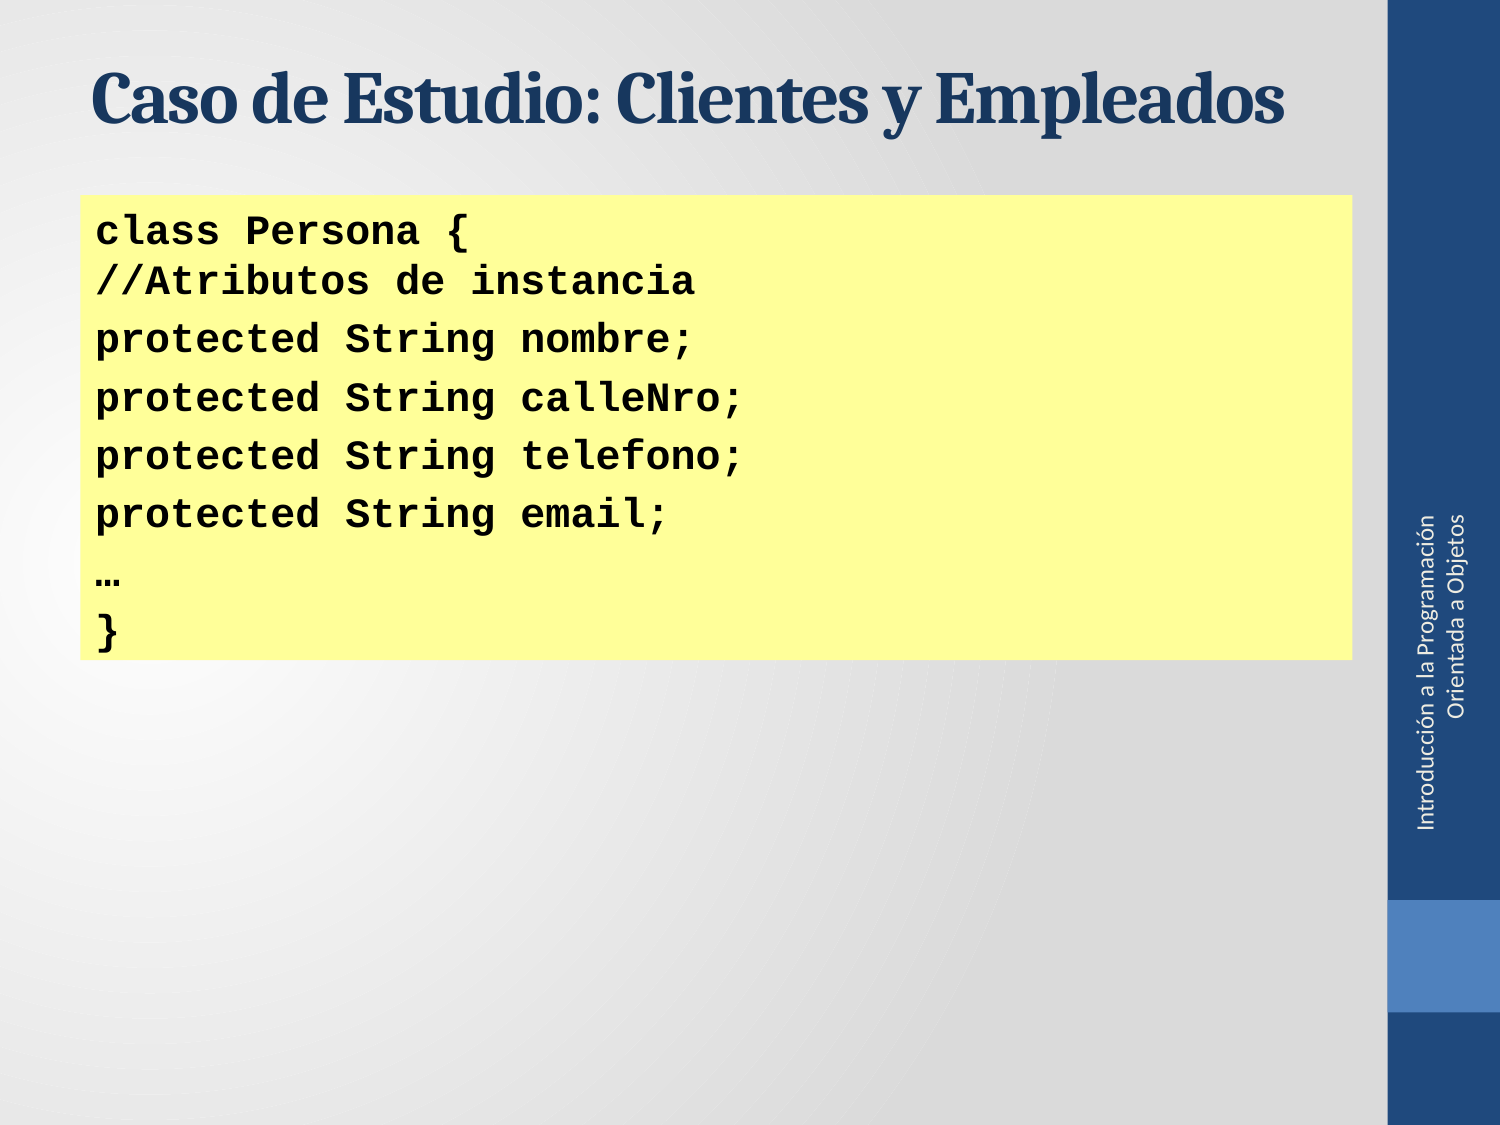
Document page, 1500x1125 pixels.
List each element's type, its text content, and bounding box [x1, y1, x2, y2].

footer Introducción a la Programación Orientada a Objetos [1408, 500, 1469, 889]
text_box class Persona { //Atributos de instancia protected String nombre; protected String calleNro; protected String telefono; protected String email; … } [80, 195, 1353, 661]
text_box Caso de Estudio: Clientes y Empleados [76, 0, 1378, 188]
